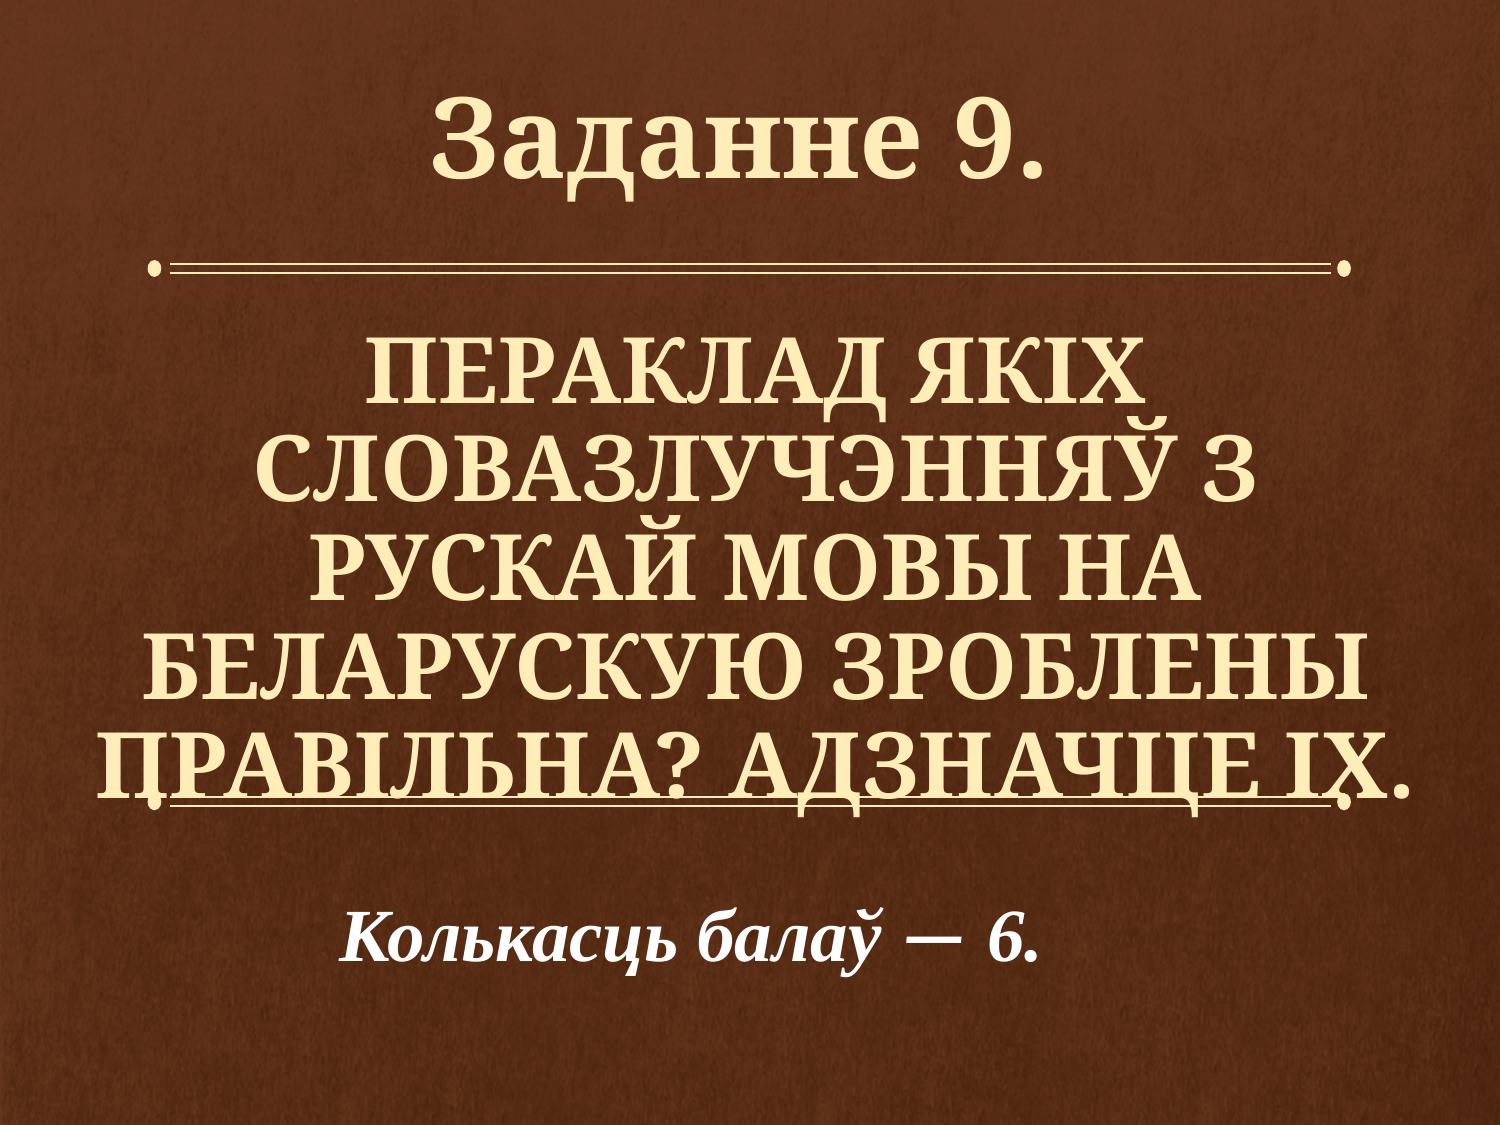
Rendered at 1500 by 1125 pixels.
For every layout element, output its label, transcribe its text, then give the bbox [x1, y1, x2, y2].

subtitle Пераклад якіх словазлучэнняў з рускай мовы на беларускую зроблены правільна? Адзначце іх. [53, 316, 1459, 787]
title Заданне 9. [159, 78, 1321, 211]
text_box Колькасць балаў — 6. [35, 879, 1348, 985]
